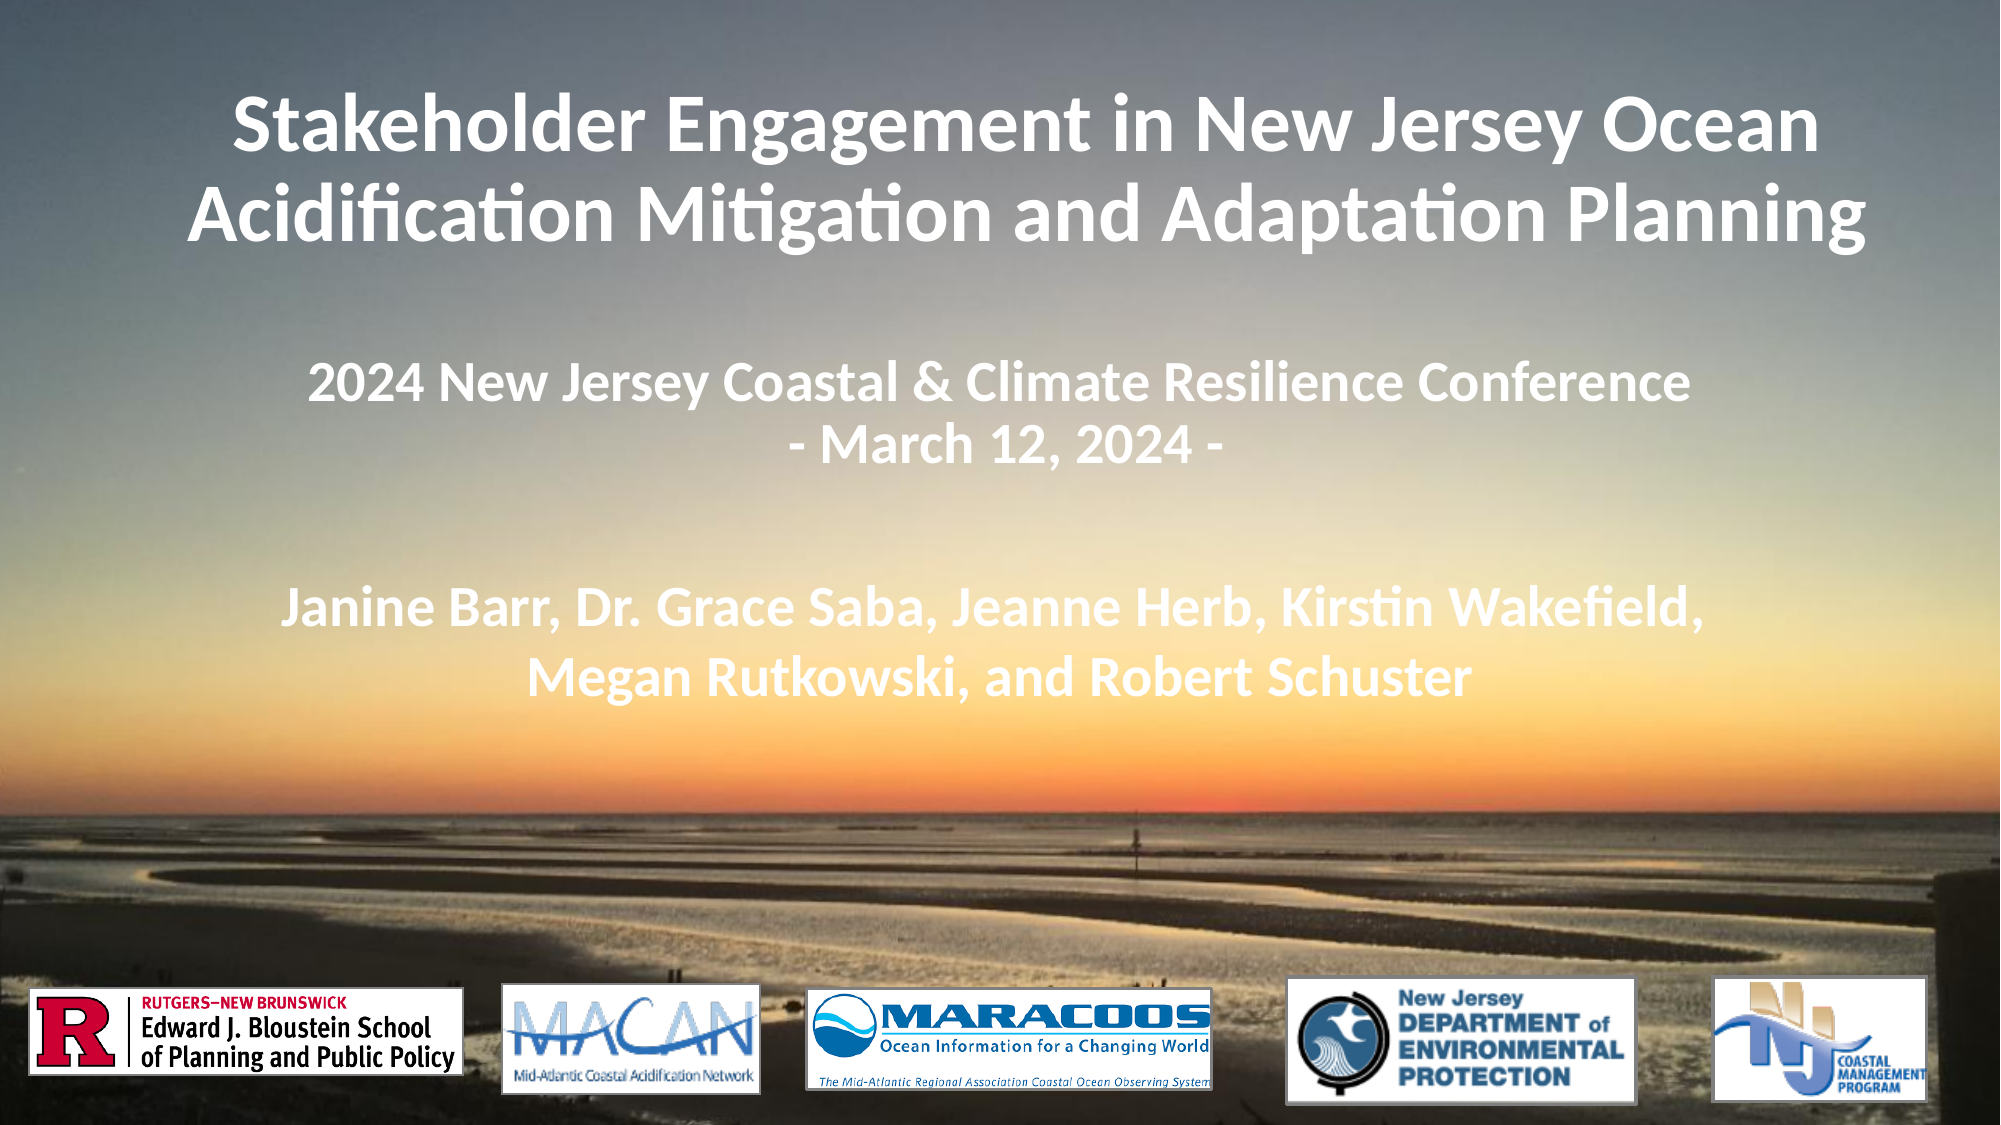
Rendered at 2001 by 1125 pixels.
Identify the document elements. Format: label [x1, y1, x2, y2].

text_box [28, 987, 464, 1076]
picture [0, 0, 2000, 1125]
text_box [1712, 976, 1928, 1102]
text_box [501, 983, 761, 1095]
